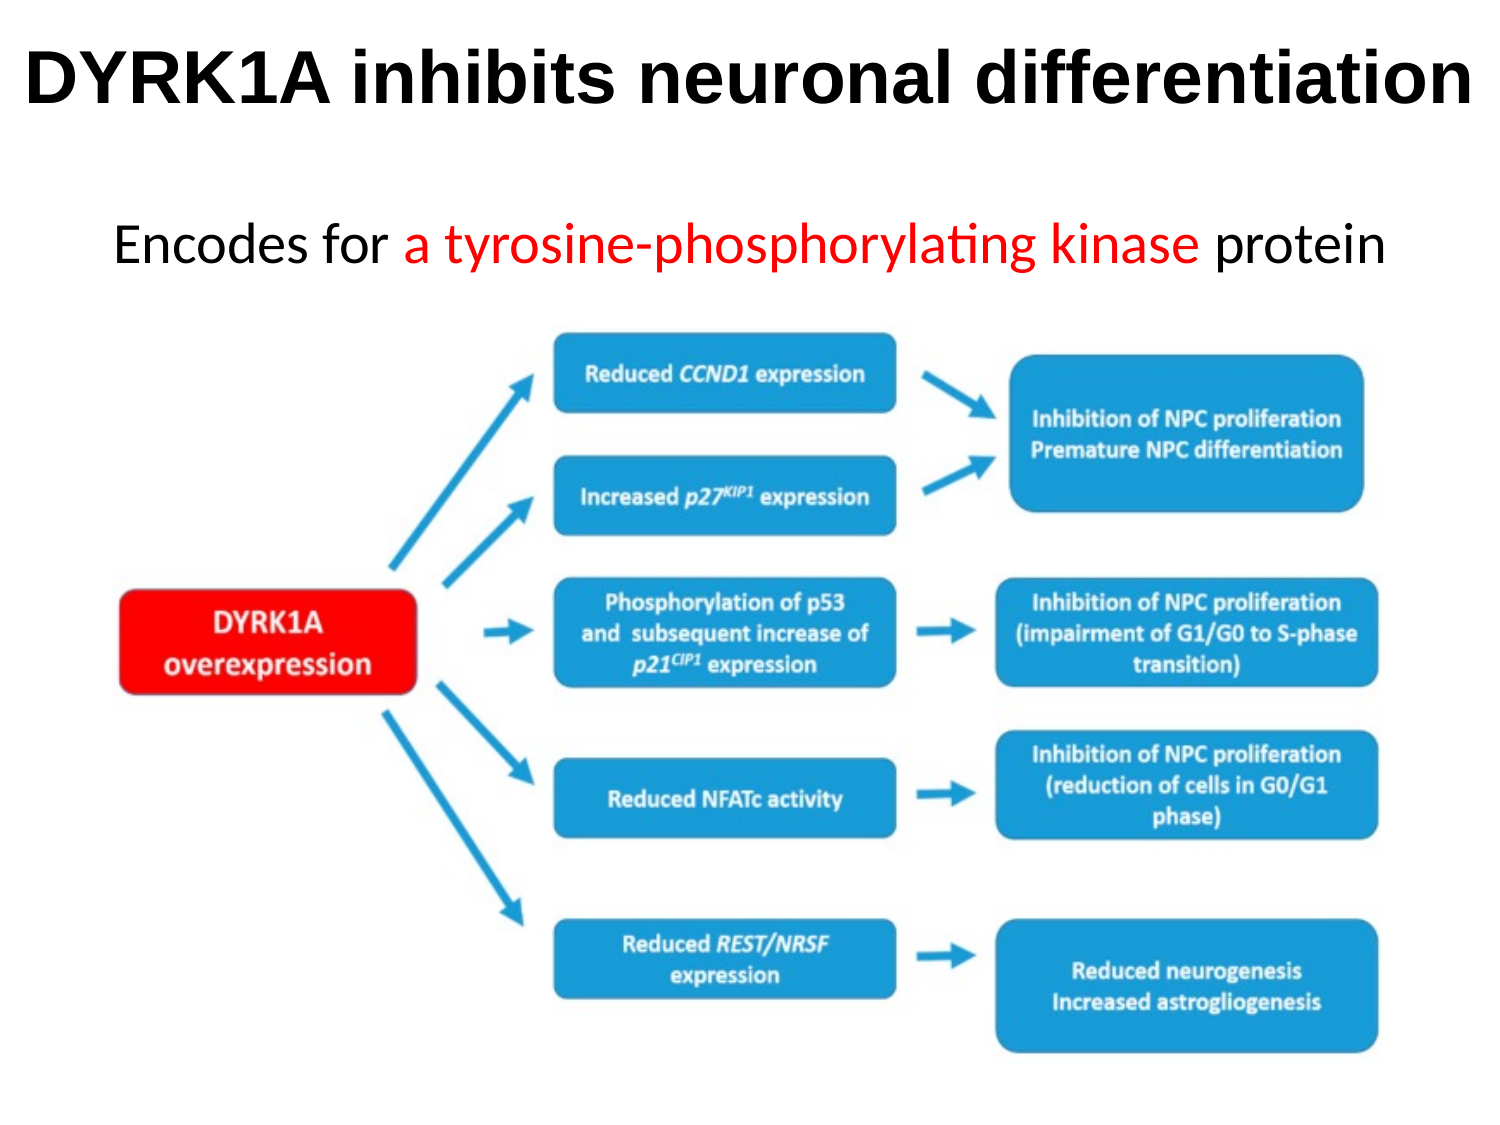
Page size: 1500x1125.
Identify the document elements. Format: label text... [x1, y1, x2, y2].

picture [111, 324, 1389, 1064]
title DYRK1A inhibits neuronal differentiation [0, 0, 1500, 167]
list Encodes for a tyrosine-phosphorylating kinase protein [30, 205, 1470, 920]
